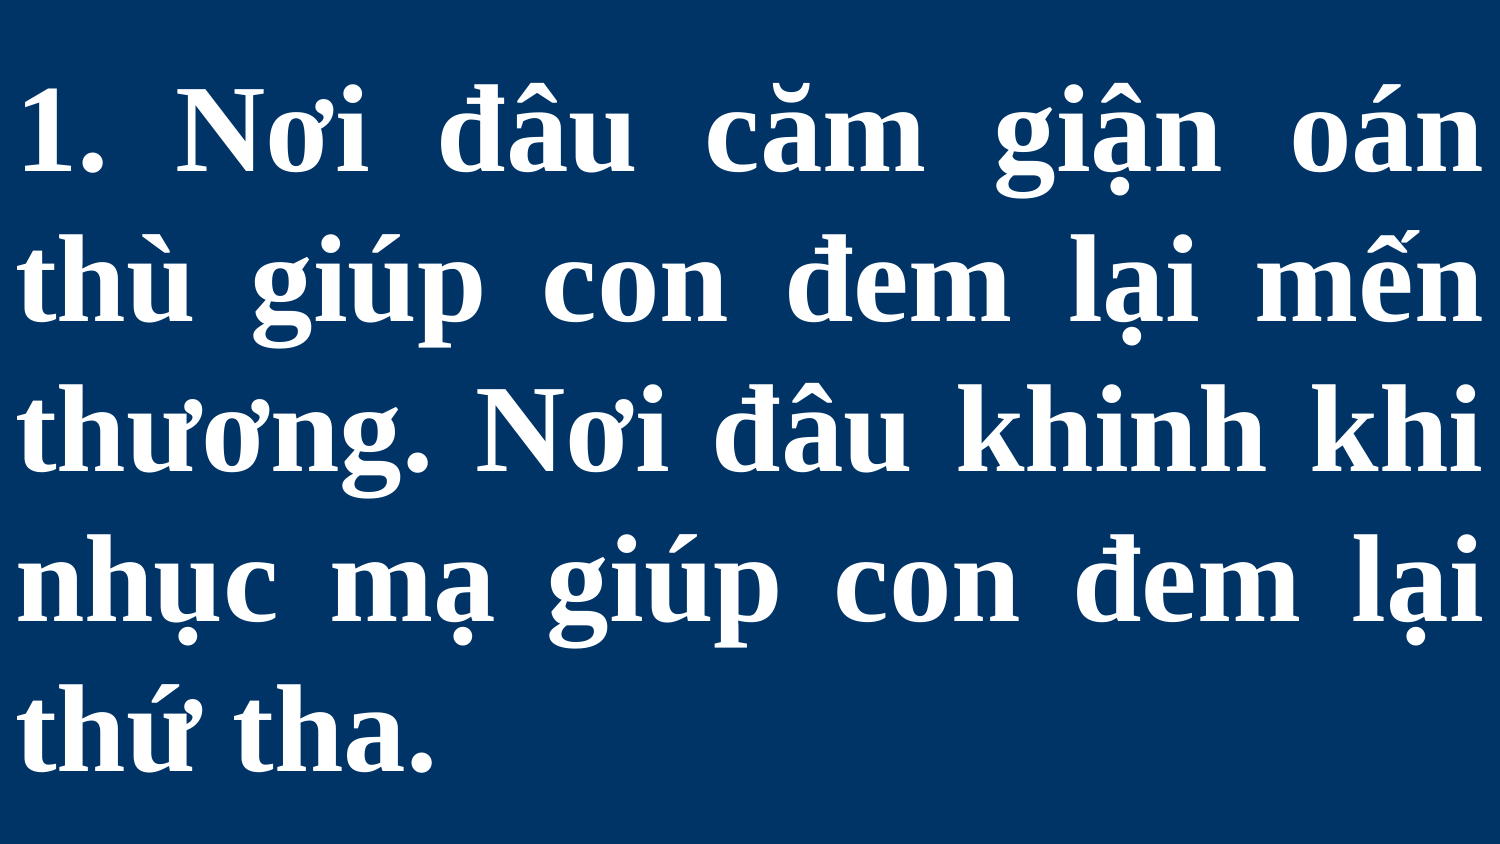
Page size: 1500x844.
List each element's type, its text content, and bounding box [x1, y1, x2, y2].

title 1. Nơi đâu căm giận oán thù giúp con đem lại mến thương. Nơi đâu khinh khi nhục mạ giúp con đem lại thứ tha. [0, 0, 1500, 844]
